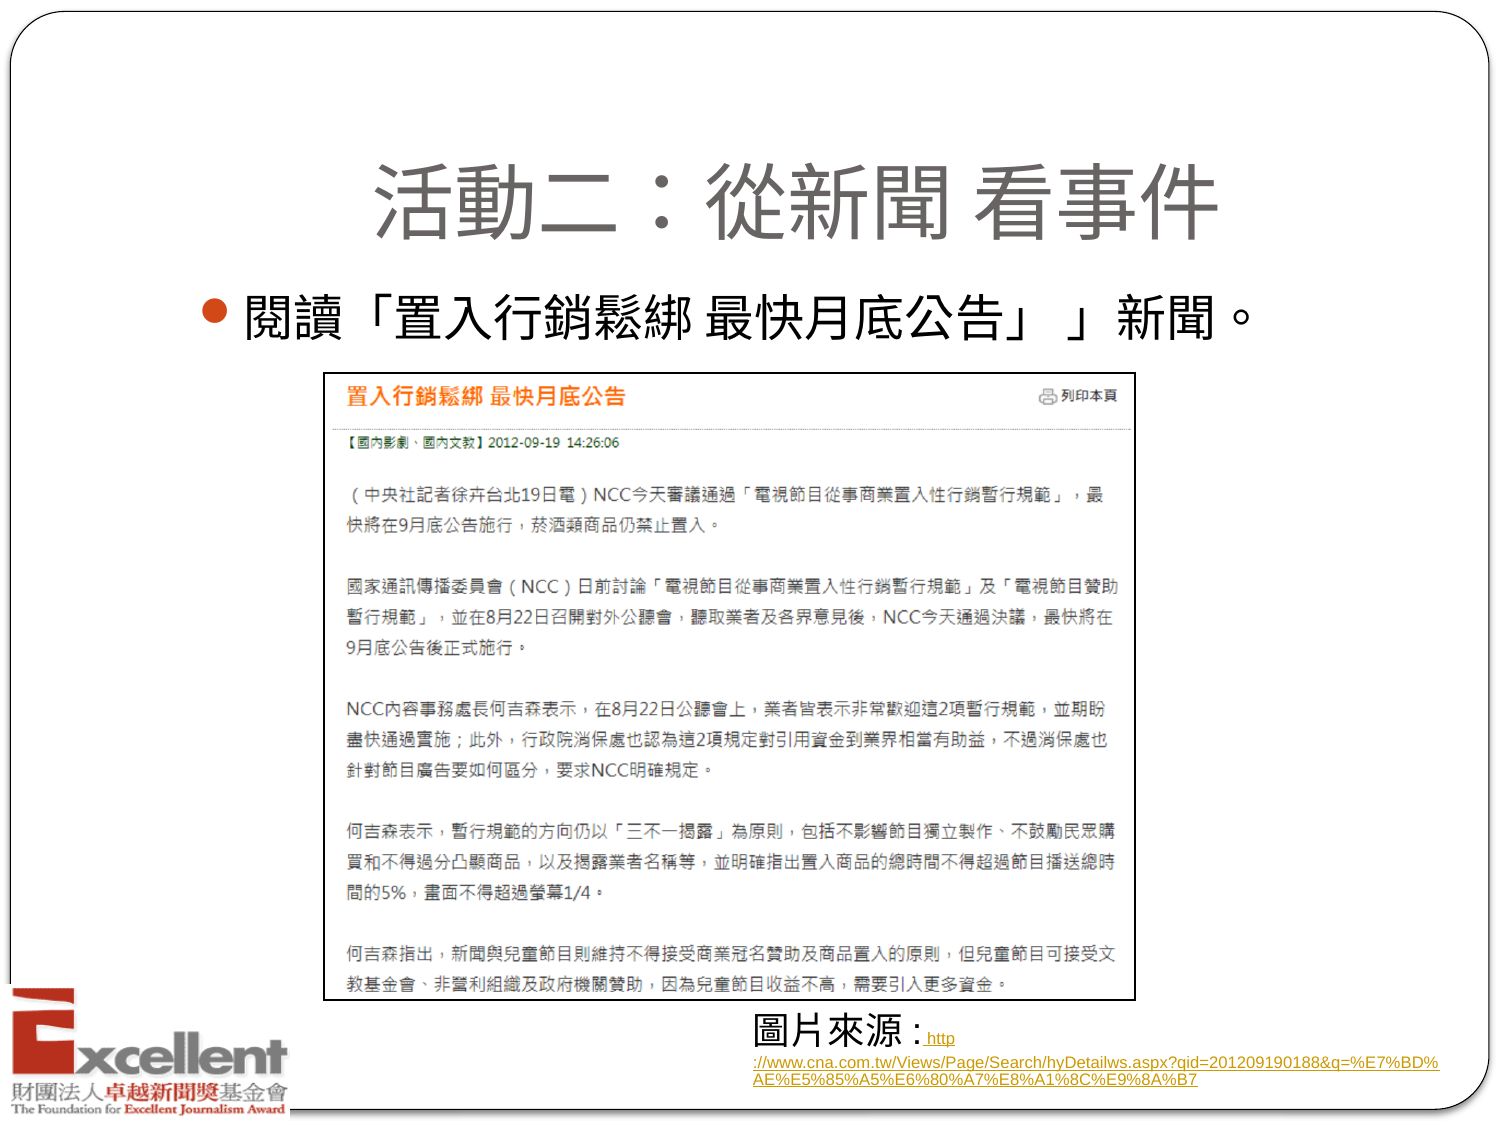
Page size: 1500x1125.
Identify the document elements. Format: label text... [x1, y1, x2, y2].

picture [324, 373, 1135, 1000]
title 活動二：從新聞 看事件 [159, 77, 1435, 266]
list 閱讀「置入行銷鬆綁 最快月底公告」 」新聞。 [183, 278, 1412, 398]
text_box 圖片來源: http://www.cna.com.tw/Views/Page/Search/hyDetailws.aspx?qid=201209190188&q=%E7%BD%AE%E5%85%A5%E6%80%A7%E8%A1%8C%E9%8A%B7 [738, 999, 1459, 1080]
picture [0, 984, 290, 1125]
